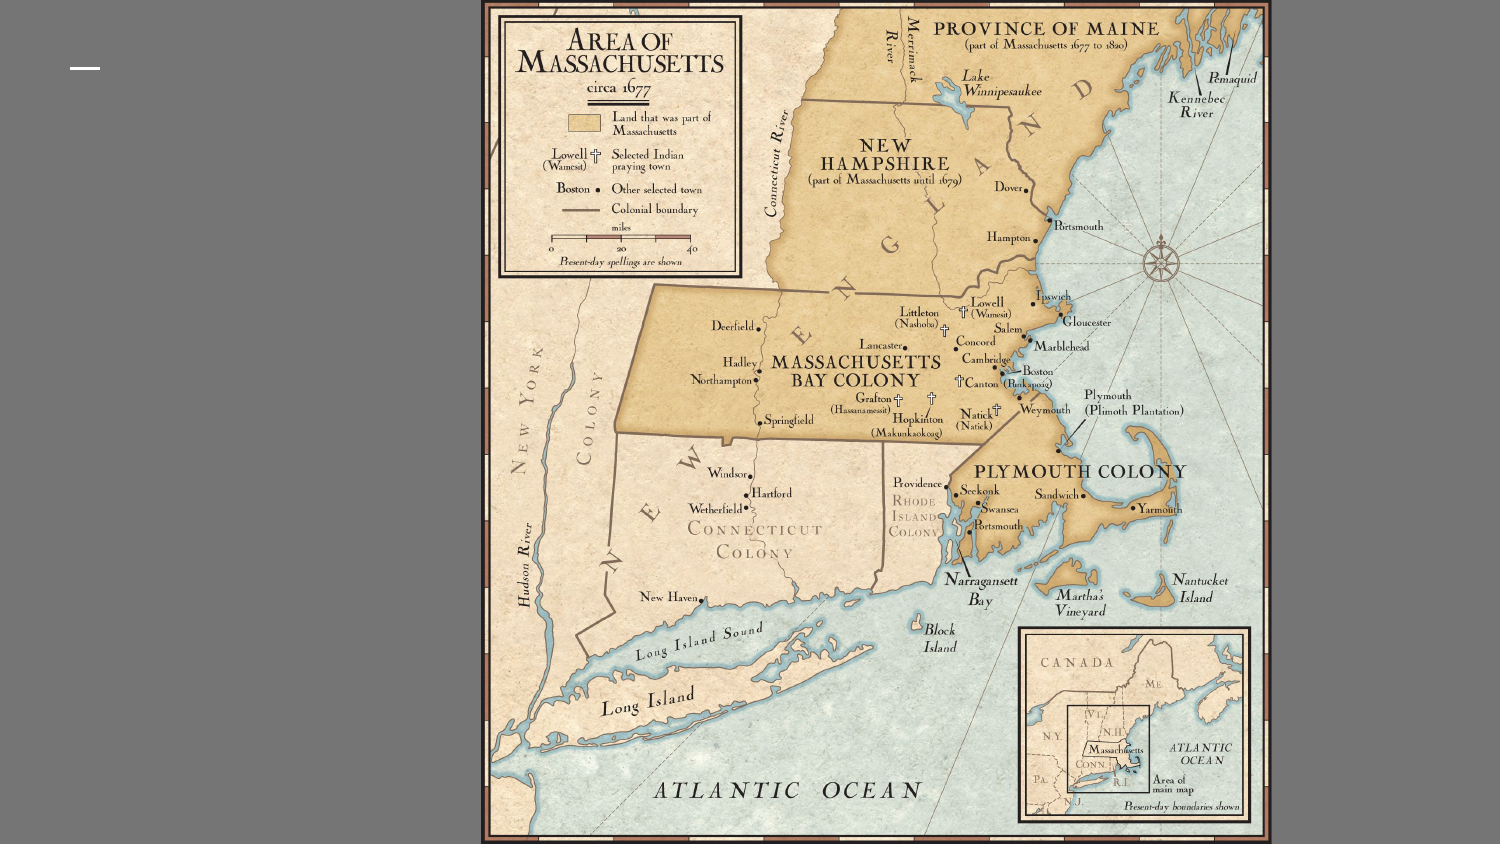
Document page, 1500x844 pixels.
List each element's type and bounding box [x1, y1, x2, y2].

picture [481, 0, 1272, 844]
